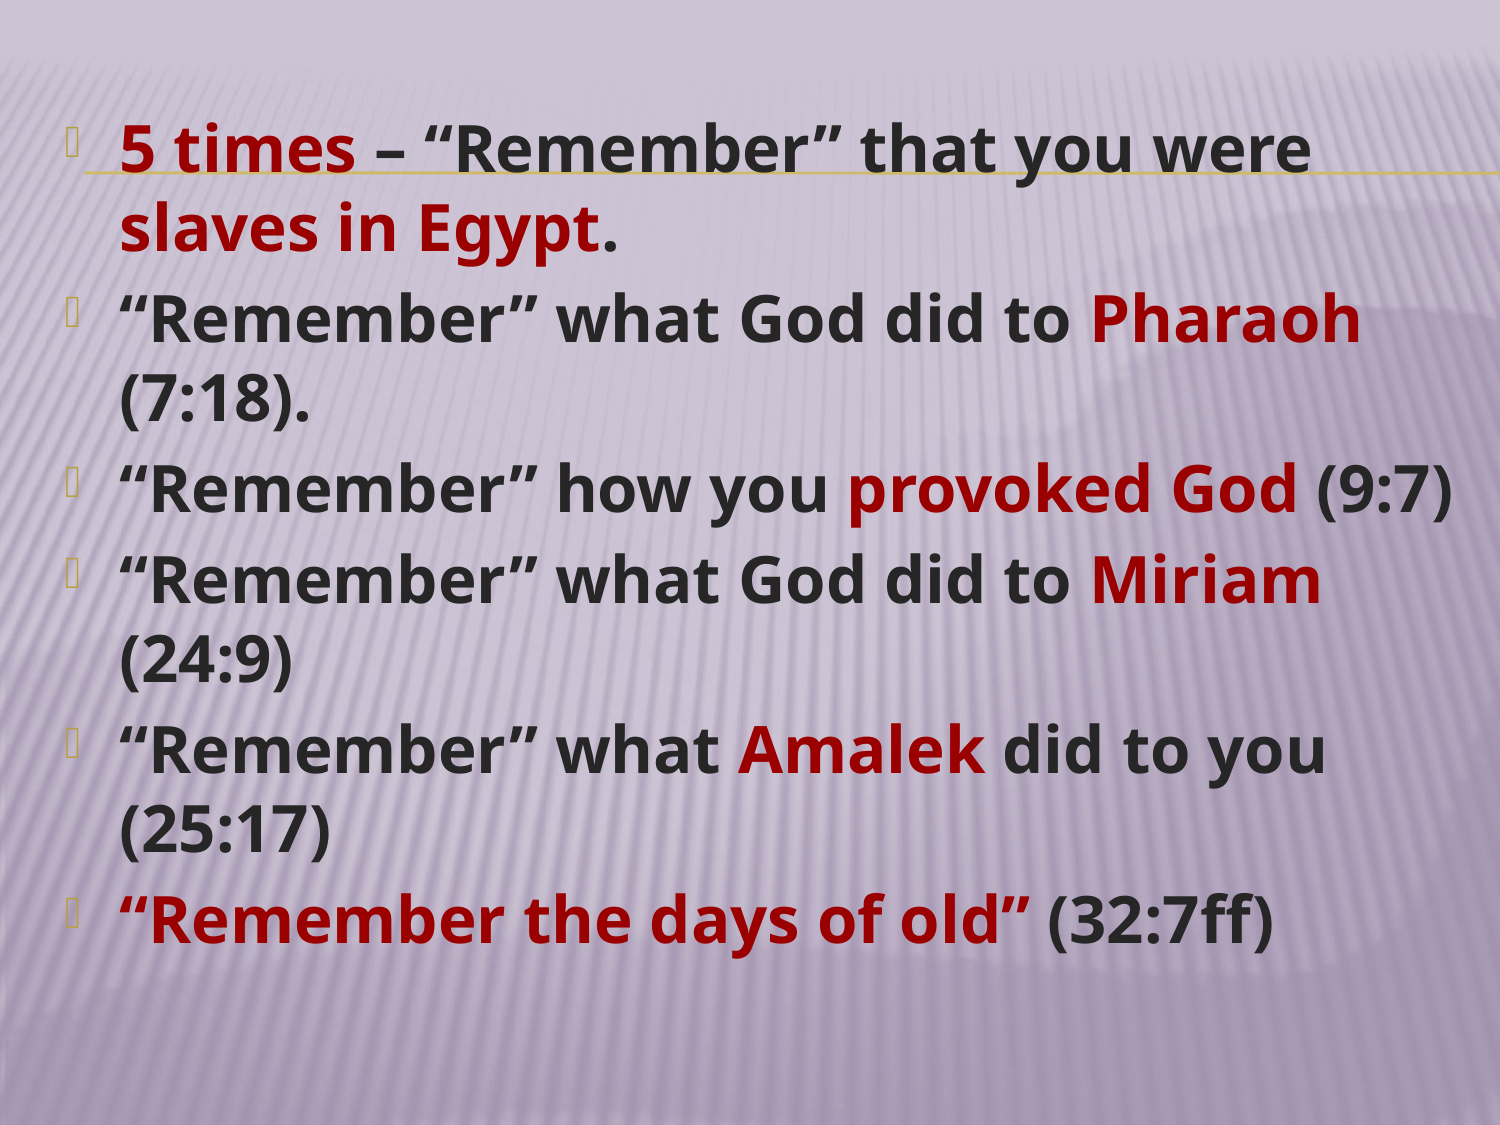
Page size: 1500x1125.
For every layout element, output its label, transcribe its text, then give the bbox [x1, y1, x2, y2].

list 5 times – “Remember” that you were slaves in Egypt. “Remember” what God did to Pharaoh (7:18). “Remember” how you provoked God (9:7) “Remember” what God did to Miriam (24:9) “Remember” what Amalek did to you (25:17) “Remember the days of old” (32:7ff) [50, 99, 1475, 1050]
